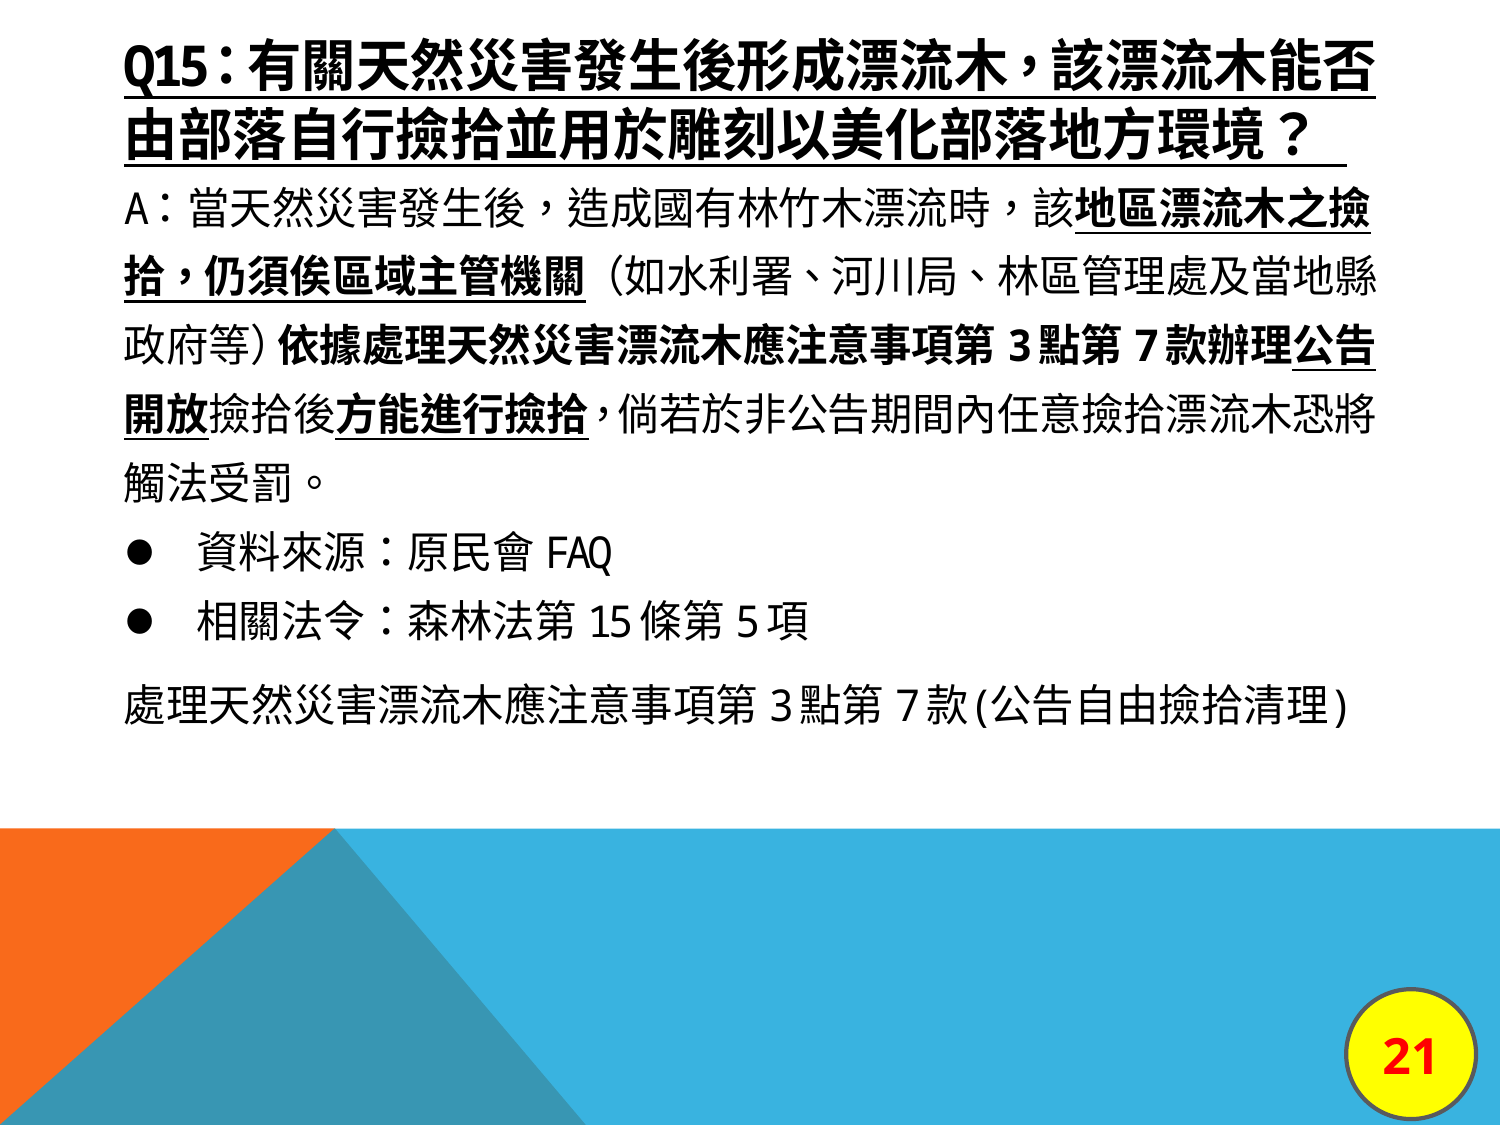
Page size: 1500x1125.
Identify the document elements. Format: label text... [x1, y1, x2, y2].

text_box 21 [1344, 987, 1479, 1122]
picture [123, 30, 1377, 764]
